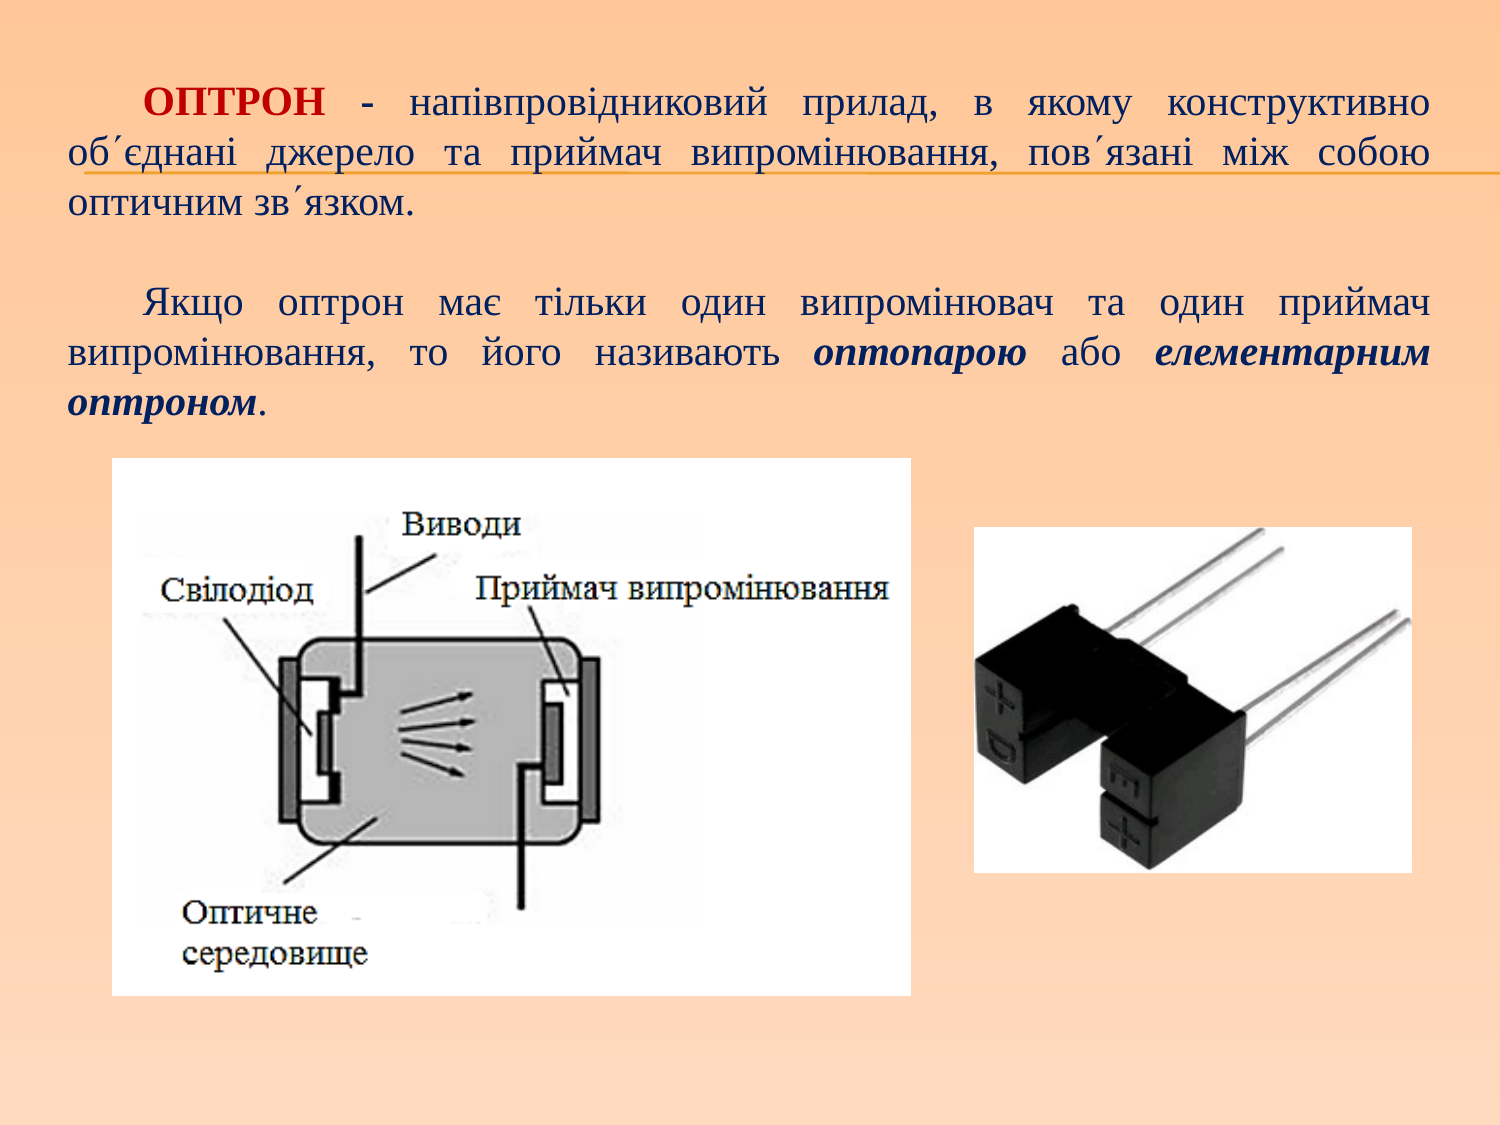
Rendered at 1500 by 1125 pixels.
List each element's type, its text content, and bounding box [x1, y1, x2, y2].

picture [111, 458, 912, 996]
picture [974, 526, 1413, 873]
text_box ОПТРОН - напівпровідниковий прилад, в якому конструктивно обєднані джерело та приймач випромінювання, повязані між собою оптичним звязком. Якщо оптрон має тільки один випромінювач та один приймач випромінювання, то його називають оптопарою або елементарним оптроном. [53, 66, 1446, 432]
